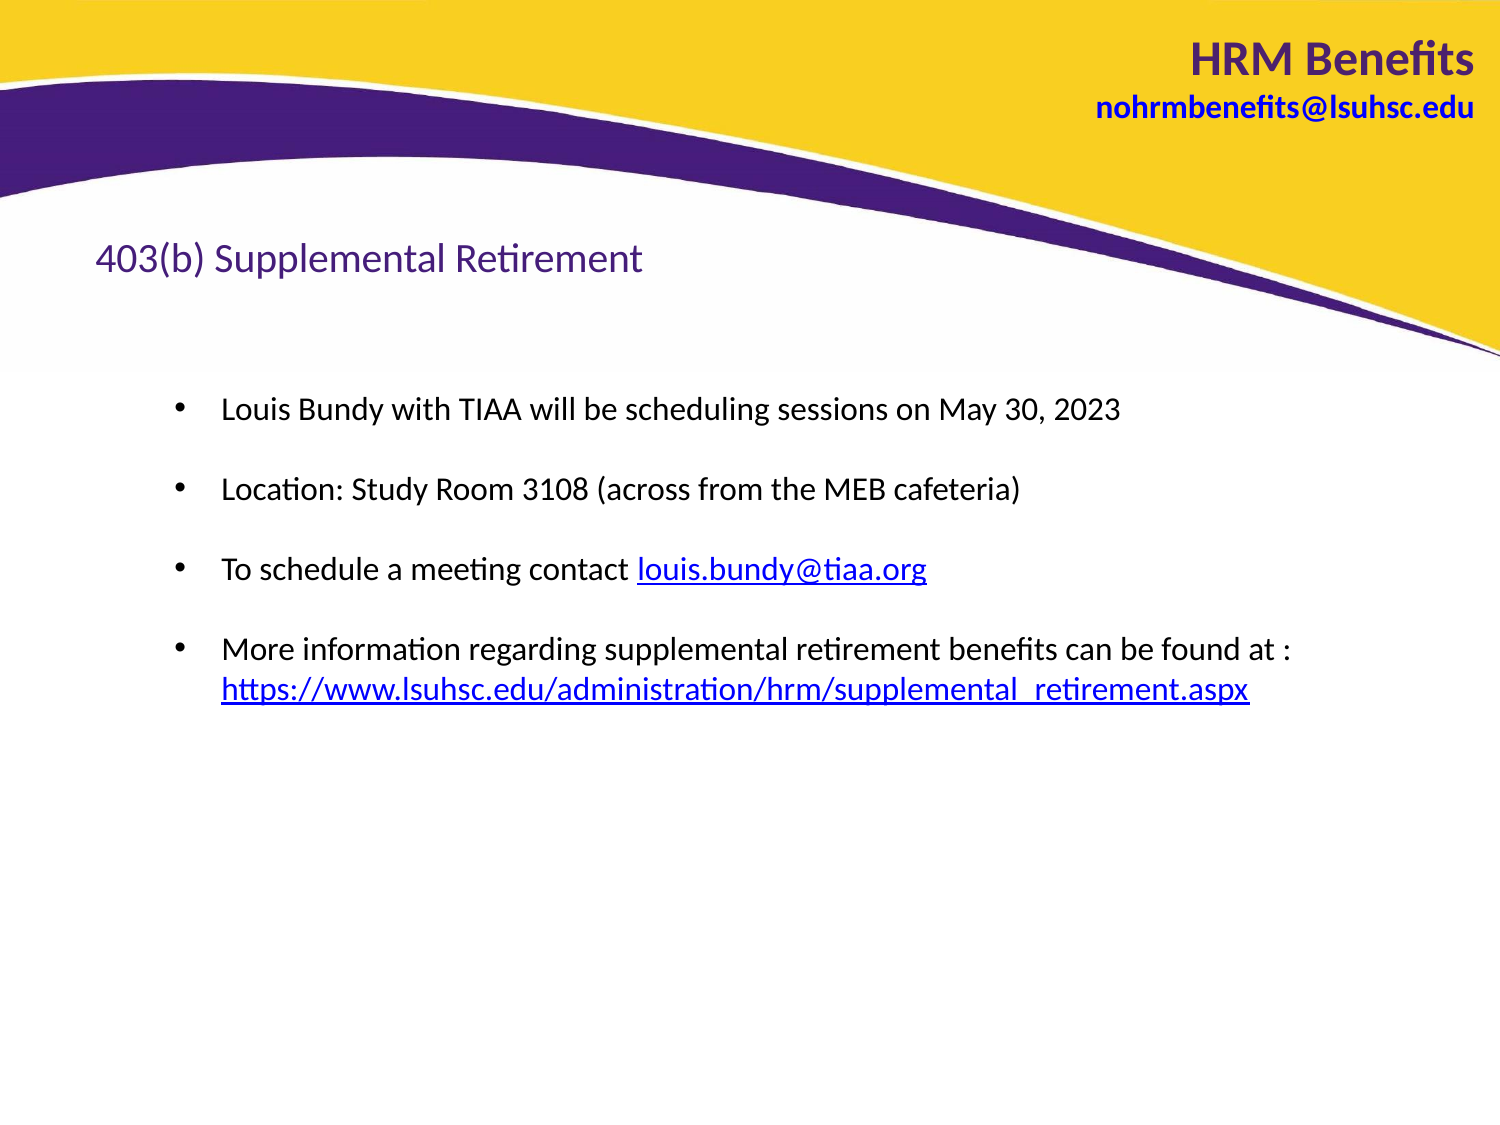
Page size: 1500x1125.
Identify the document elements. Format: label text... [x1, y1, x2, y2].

list Louis Bundy with TIAA will be scheduling sessions on May 30, 2023 Location: Study Room 3108 (across from the MEB cafeteria) To schedule a meeting contact louis.bundy@tiaa.org More information regarding supplemental retirement benefits can be found at : https://www.lsuhsc.edu/administration/hrm/supplemental_retirement.aspx [174, 387, 1326, 711]
title [1224, 165, 1475, 349]
picture [0, 0, 1500, 372]
text_box HRM Benefits nohrmbenefits@lsuhsc.edu [949, 24, 1475, 165]
text_box 403(b) Supplemental Retirement [95, 230, 725, 281]
